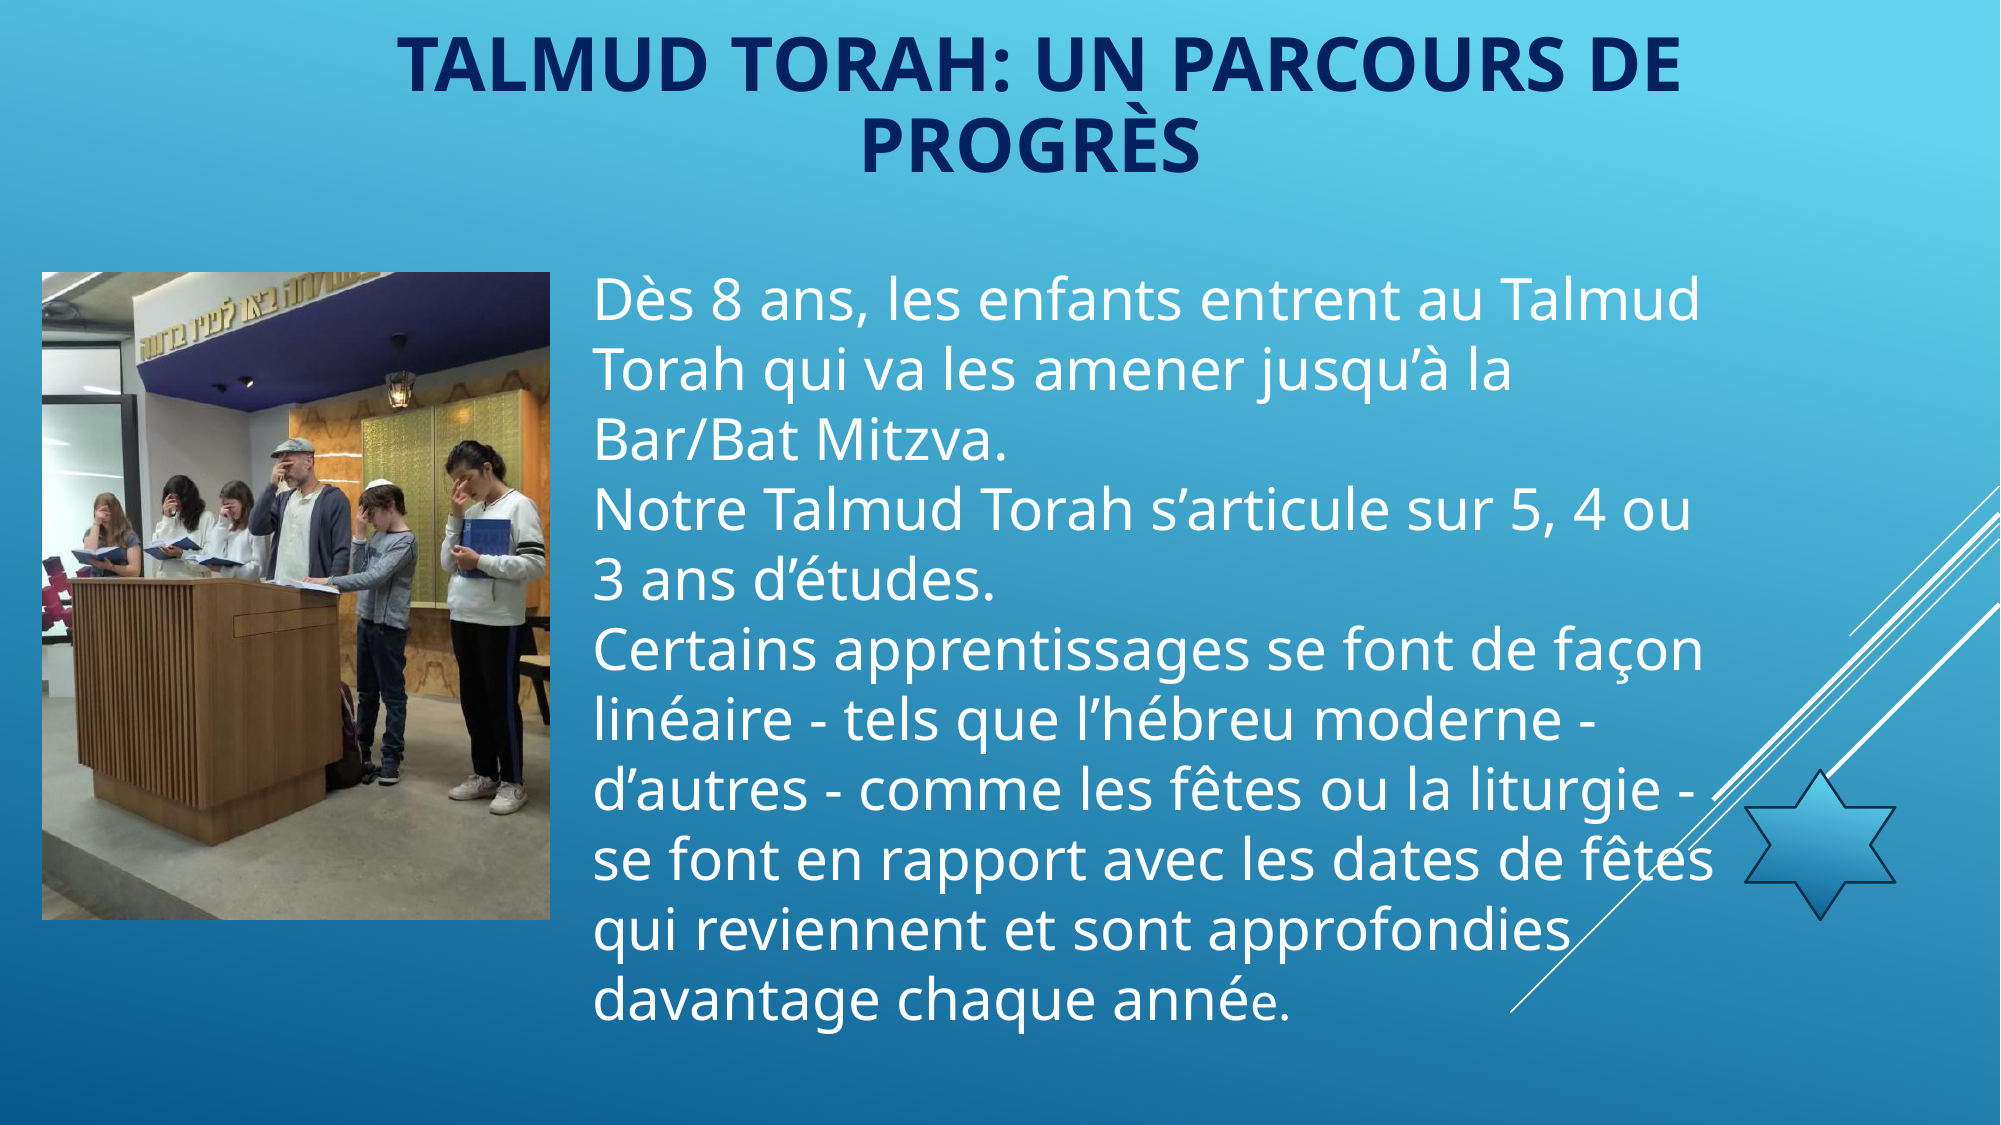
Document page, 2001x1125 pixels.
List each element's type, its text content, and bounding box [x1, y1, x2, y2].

text_box Dès 8 ans, les enfants entrent au Talmud Torah qui va les amener jusqu’à la Bar/Bat Mitzva. Notre Talmud Torah s’articule sur 5, 4 ou 3 ans d’études. Certains apprentissages se font de façon linéaire - tels que l’hébreu moderne - d’autres - comme les fêtes ou la liturgie - se font en rapport avec les dates de fêtes qui reviennent et sont approfondies davantage chaque année. [577, 254, 1740, 967]
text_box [1510, 485, 2000, 1013]
text_box [0, 0, 2000, 1125]
title TALMUD TORAH: UN PARCOURS DE PROGRÈS [249, 66, 1831, 196]
picture [42, 272, 551, 921]
